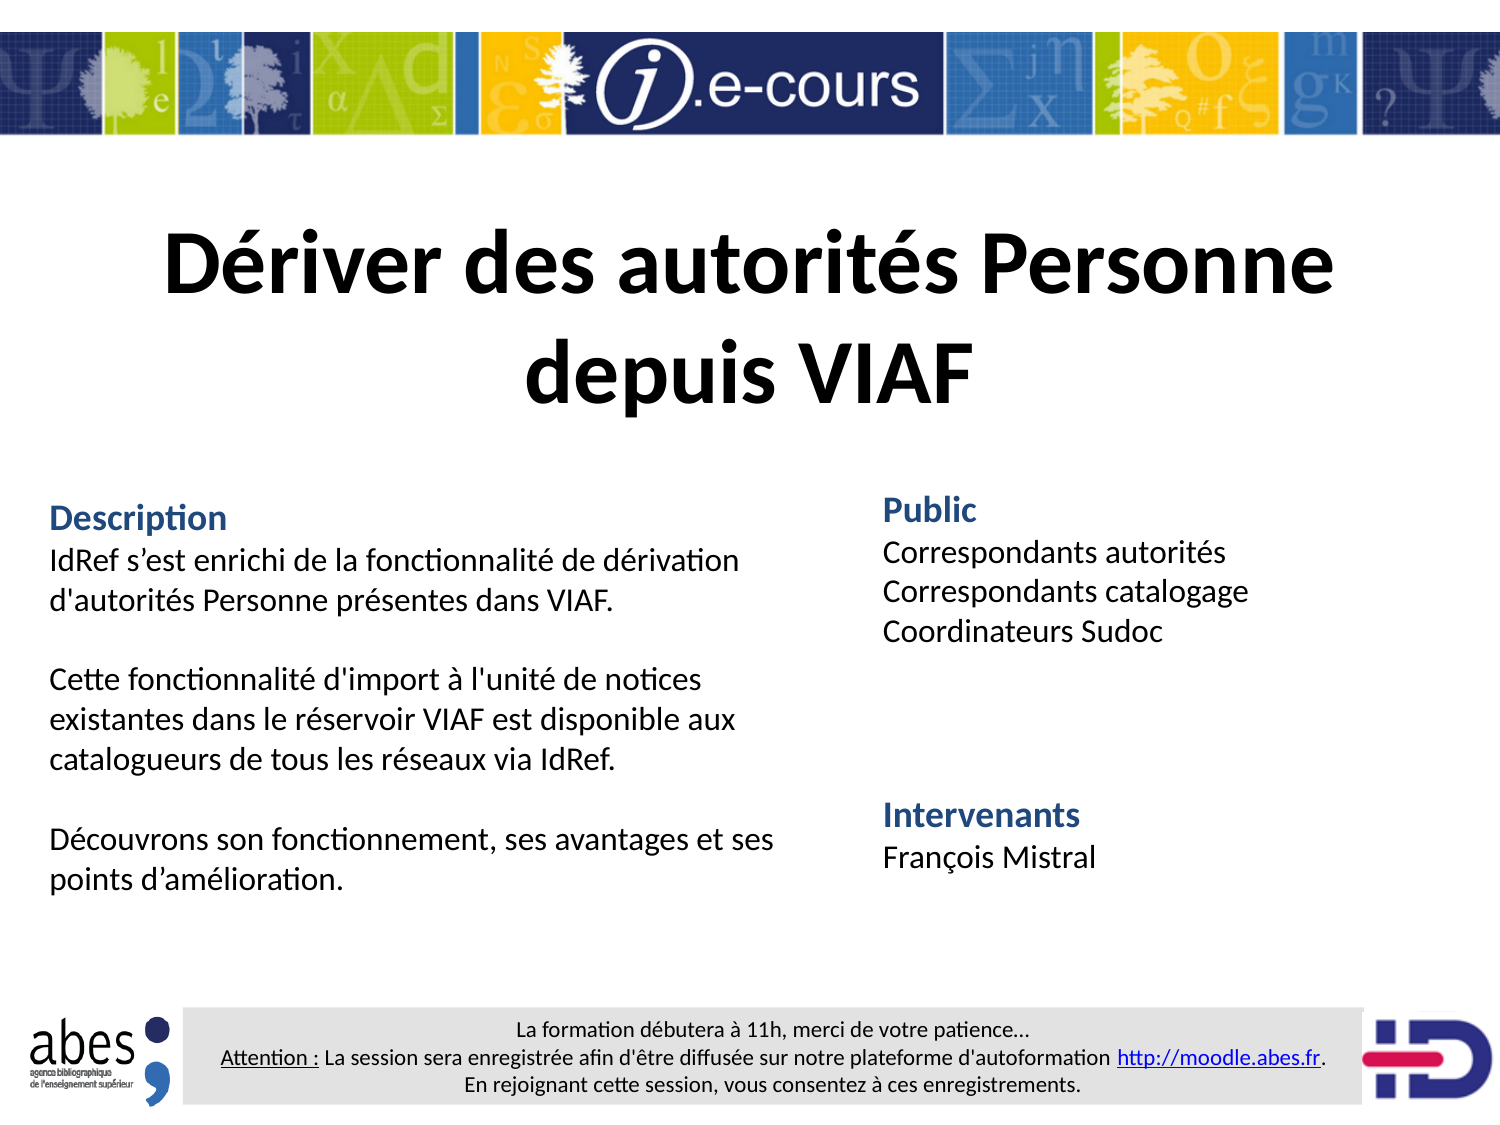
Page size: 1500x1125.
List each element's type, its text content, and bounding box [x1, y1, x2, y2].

text_box Description IdRef s’est enrichi de la fonctionnalité de dérivation d'autorités Personne présentes dans VIAF. Cette fonctionnalité d'import à l'unité de notices existantes dans le réservoir VIAF est disponible aux catalogueurs de tous les réseaux via IdRef. Découvrons son fonctionnement, ses avantages et ses points d’amélioration. [34, 485, 811, 1025]
text_box Dériver des autorités Personne depuis VIAF [112, 191, 1388, 433]
text_box La formation débutera à 11h, merci de votre patience… Attention : La session sera enregistrée afin d'être diffusée sur notre plateforme d'autoformation http://moodle.abes.fr. En rejoignant cette session, vous consentez à ces enregistrements. [182, 1007, 1365, 1105]
text_box Intervenants François Mistral [868, 783, 1346, 883]
text_box Public Correspondants autorités Correspondants catalogage Coordinateurs Sudoc [868, 477, 1500, 657]
picture [24, 1007, 173, 1107]
picture [1361, 999, 1500, 1116]
picture [0, 31, 1500, 138]
